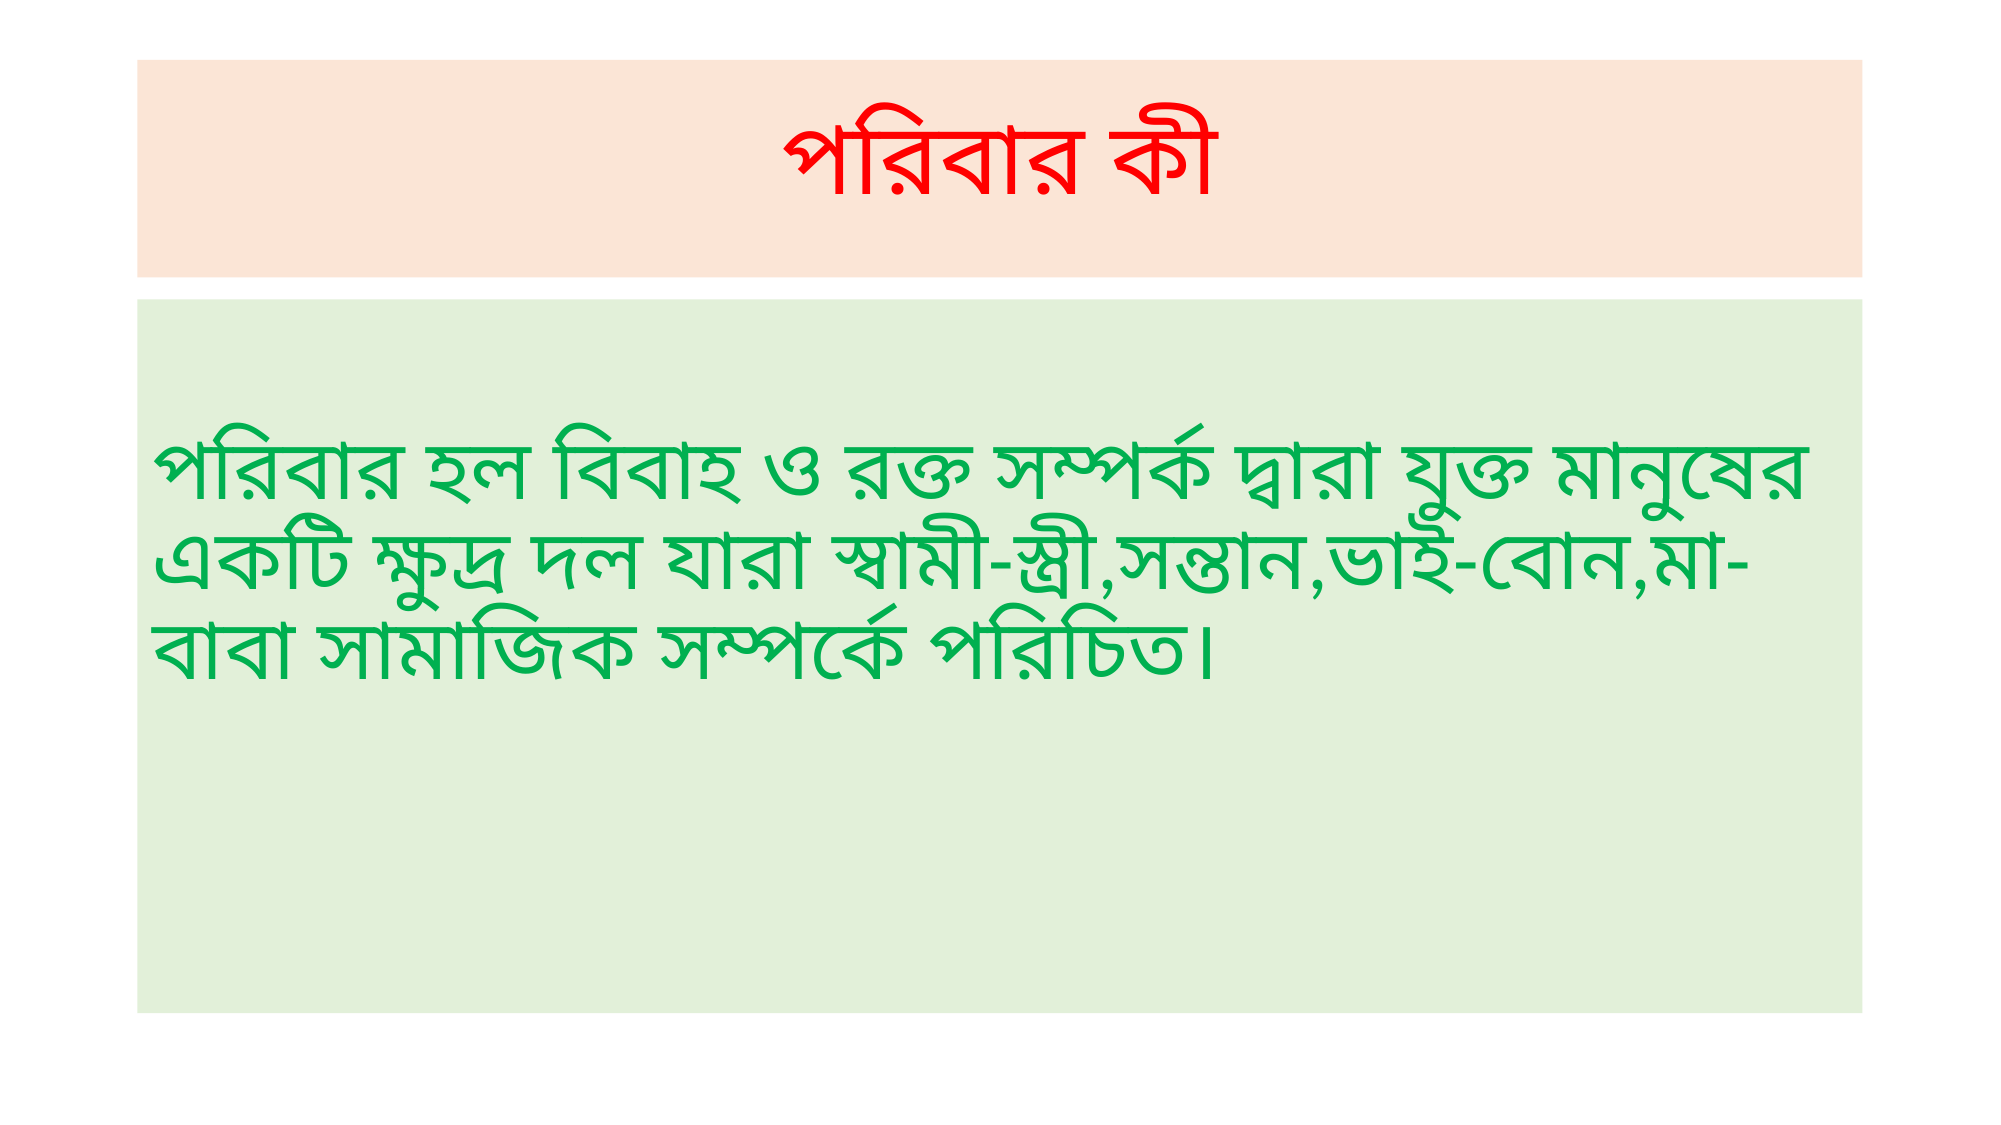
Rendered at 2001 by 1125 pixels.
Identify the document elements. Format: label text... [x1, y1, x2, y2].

title পরিবার কী [137, 59, 1863, 278]
list পরিবার হল বিবাহ ও রক্ত সম্পর্ক দ্বারা যুক্ত মানুষের একটি ক্ষুদ্র দল যারা স্বামী-স্ত্রী,সন্তান,ভাই-বোন,মা-বাবা সামাজিক সম্পর্কে পরিচিত। [137, 299, 1863, 1014]
